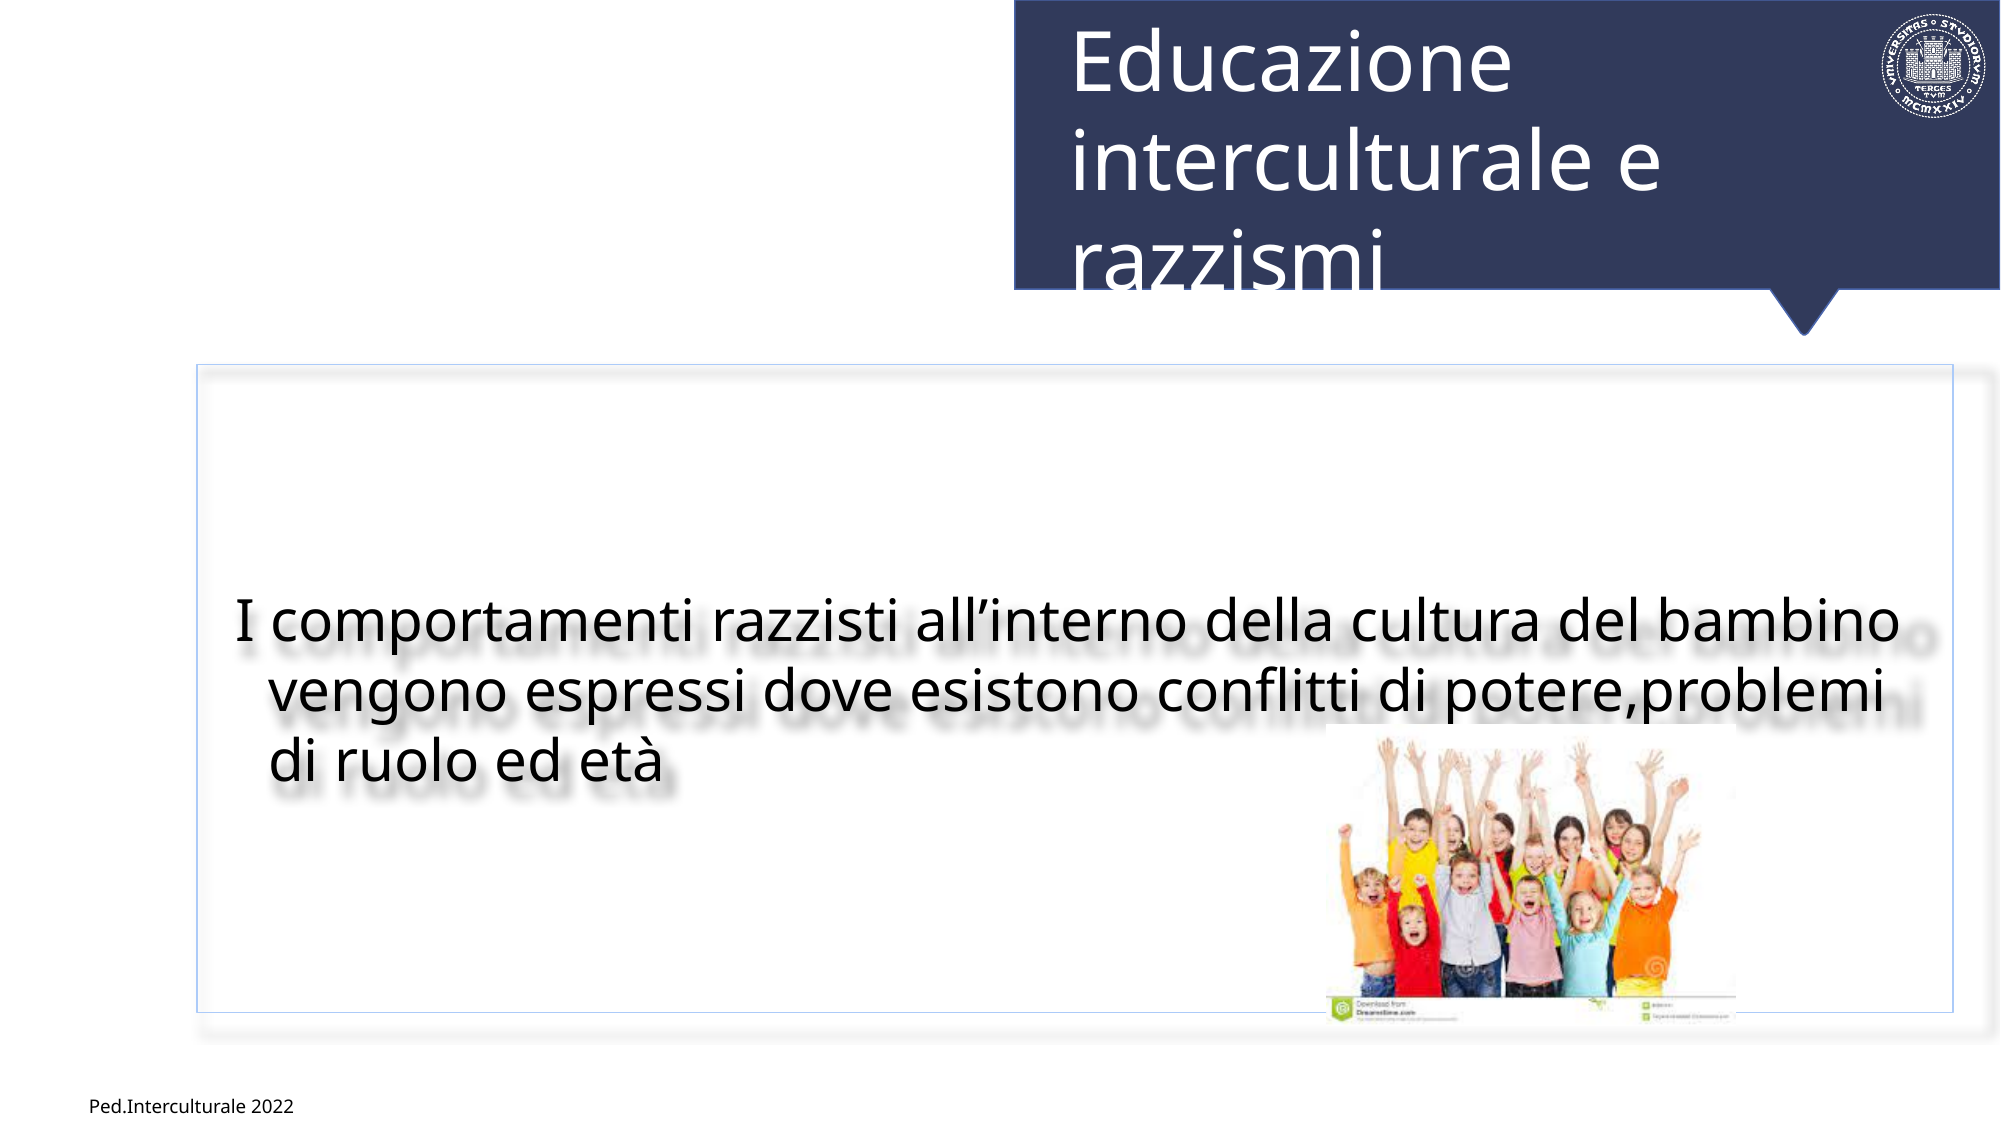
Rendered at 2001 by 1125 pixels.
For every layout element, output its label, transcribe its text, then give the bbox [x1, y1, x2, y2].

picture [1939, 13, 1987, 120]
list I comportamenti razzisti all’interno della cultura del bambino vengono espressi dove esistono conflitti di potere,problemi di ruolo ed età [196, 364, 1954, 1013]
title Educazione interculturale e razzismi [1054, 3, 1939, 312]
picture [1325, 723, 1736, 1026]
footer Ped.Interculturale 2022 [74, 1065, 1493, 1125]
